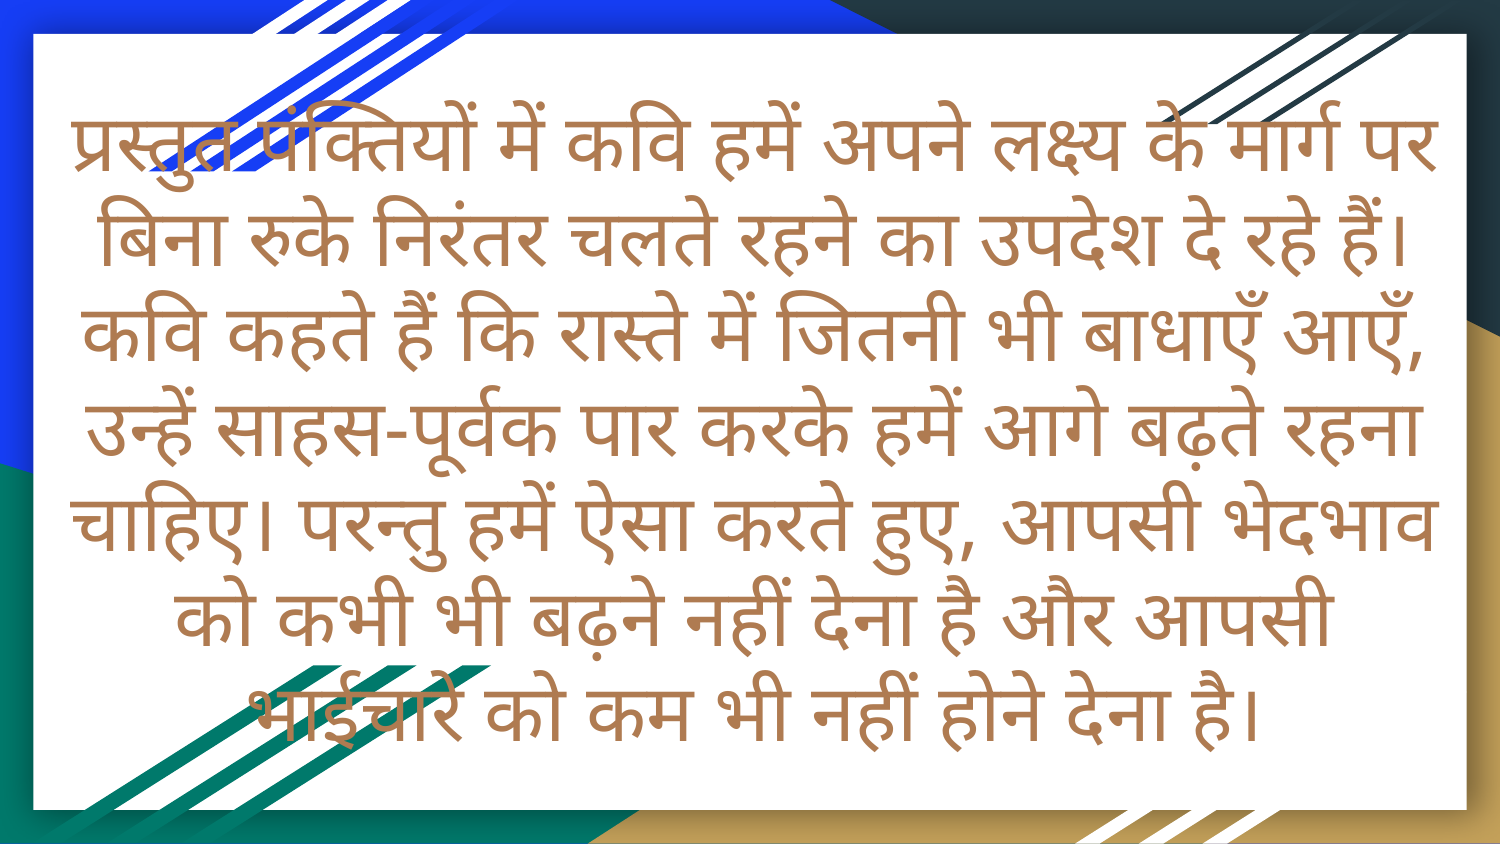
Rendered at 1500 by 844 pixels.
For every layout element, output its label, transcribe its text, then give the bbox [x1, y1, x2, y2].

title प्रस्तुत पंक्तियों में कवि हमें अपने लक्ष्य के मार्ग पर बिना रुके निरंतर चलते रहने का उपदेश दे रहे हैं। कवि कहते हैं कि रास्ते में जितनी भी बाधाएँ आएँ, उन्हें साहस-पूर्वक पार करके हमें आगे बढ़ते रहना चाहिए। परन्तु हमें ऐसा करते हुए, आपसी भेदभाव को कभी भी बढ़ने नहीं देना है और आपसी भाईचारे को कम भी नहीं होने देना है। [42, 45, 1467, 804]
